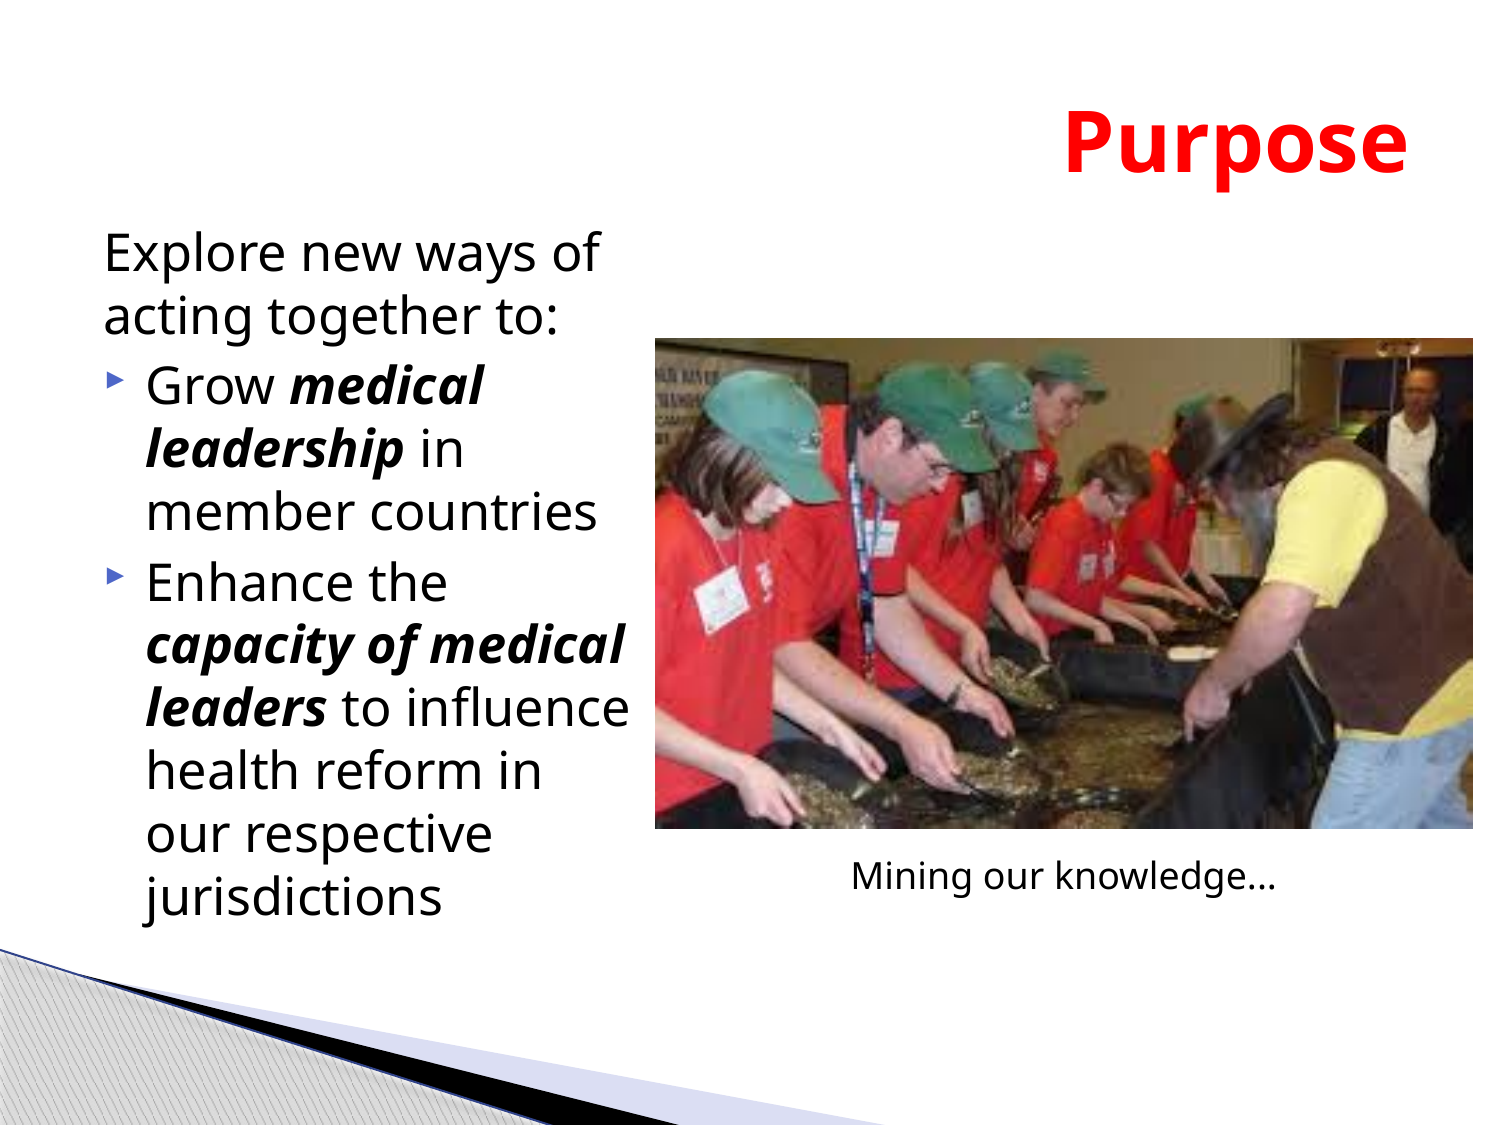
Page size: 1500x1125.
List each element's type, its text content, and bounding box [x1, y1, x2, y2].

list Explore new ways of acting together to: Grow medical leadership in member countries Enhance the capacity of medical leaders to influence health reform in our respective jurisdictions [70, 212, 652, 955]
title Purpose [75, 45, 1425, 233]
text_box Mining our knowledge... [835, 844, 1293, 905]
picture [655, 337, 1473, 829]
